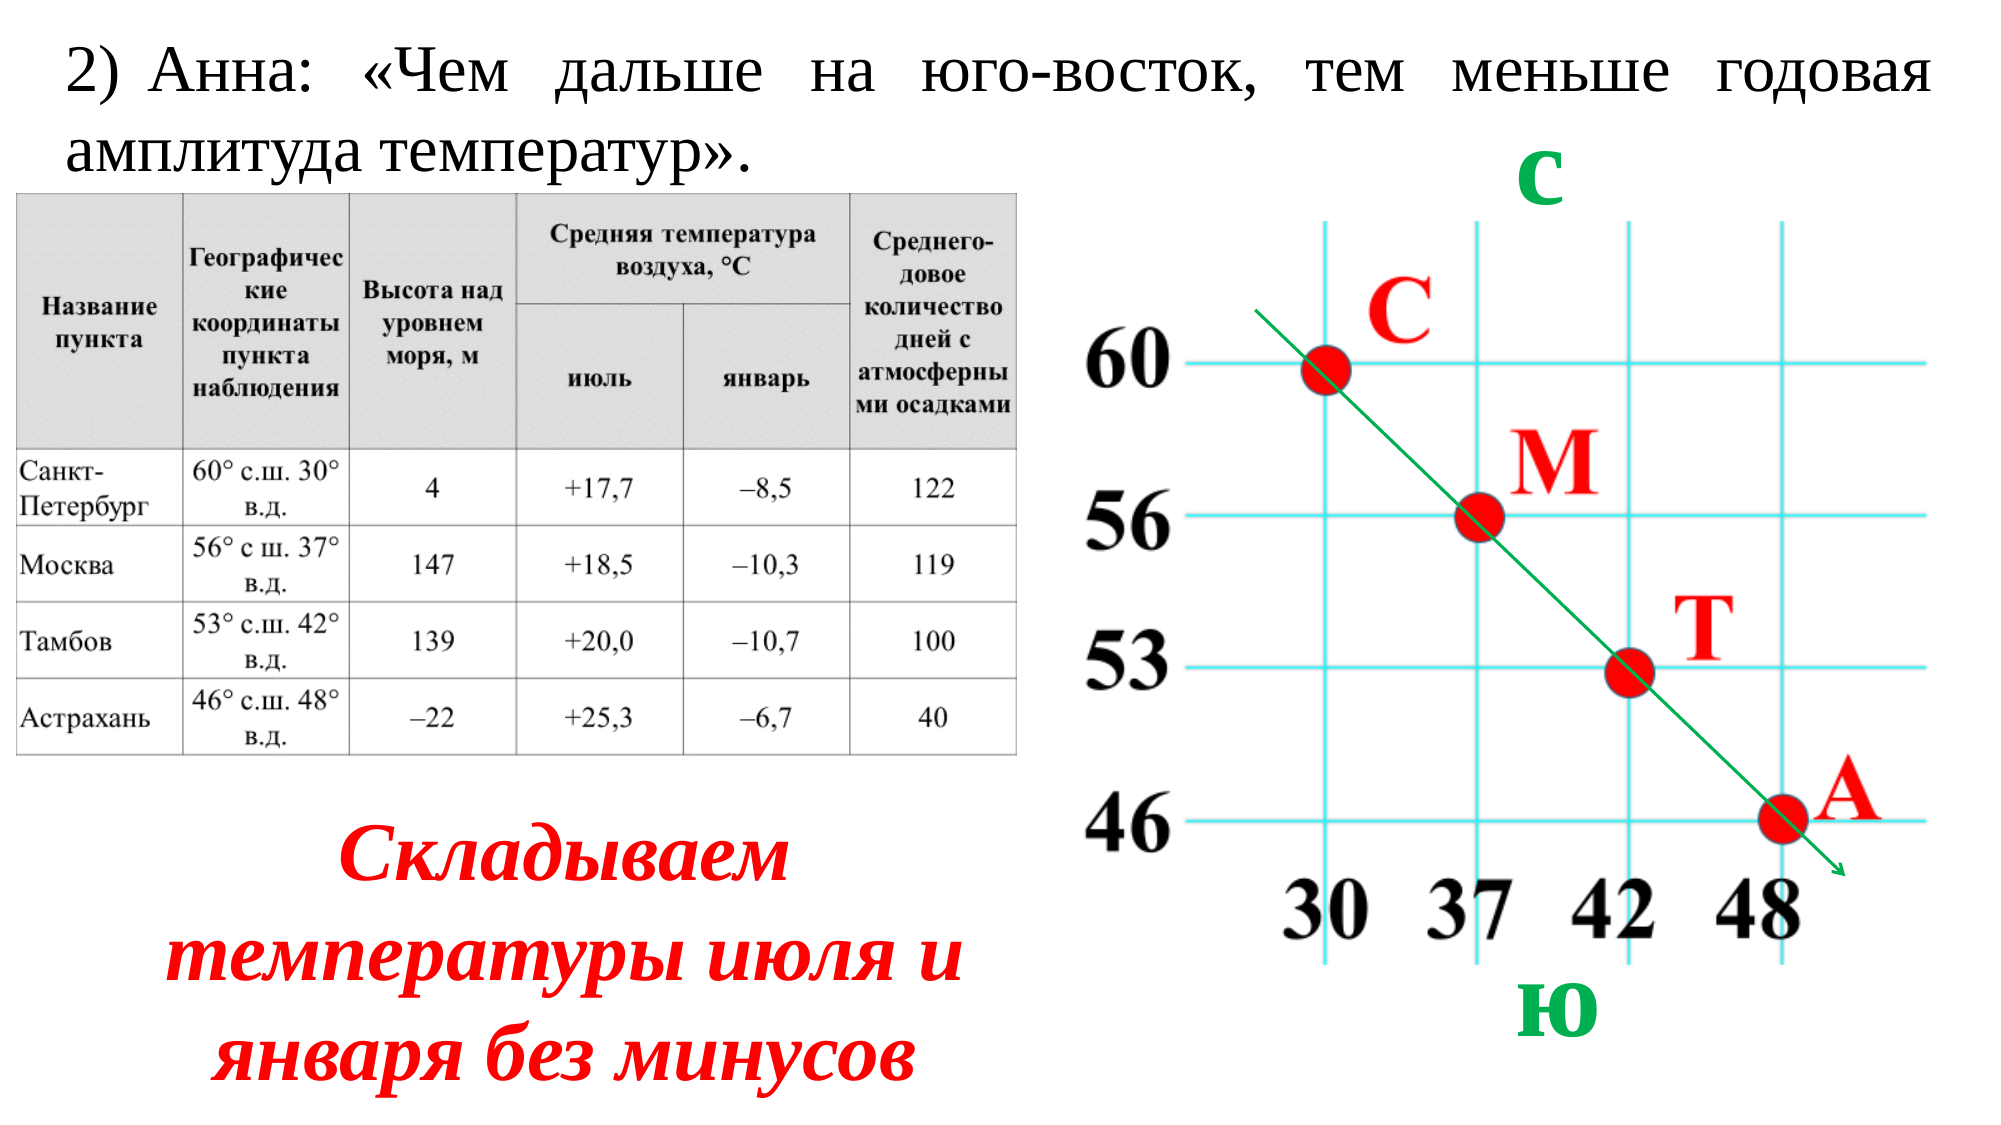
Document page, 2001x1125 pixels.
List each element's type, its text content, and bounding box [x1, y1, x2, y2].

text_box с [1500, 84, 1581, 221]
text_box Складываем температуры июля и января без минусов [114, 789, 1017, 1105]
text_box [1255, 309, 1846, 877]
picture [1050, 221, 1950, 965]
picture [16, 193, 1017, 757]
text_box 2) Анна: «Чем дальше на юго-восток, тем меньше годовая амплитуда температур». [50, 17, 1950, 192]
text_box ю [1500, 965, 1617, 1067]
